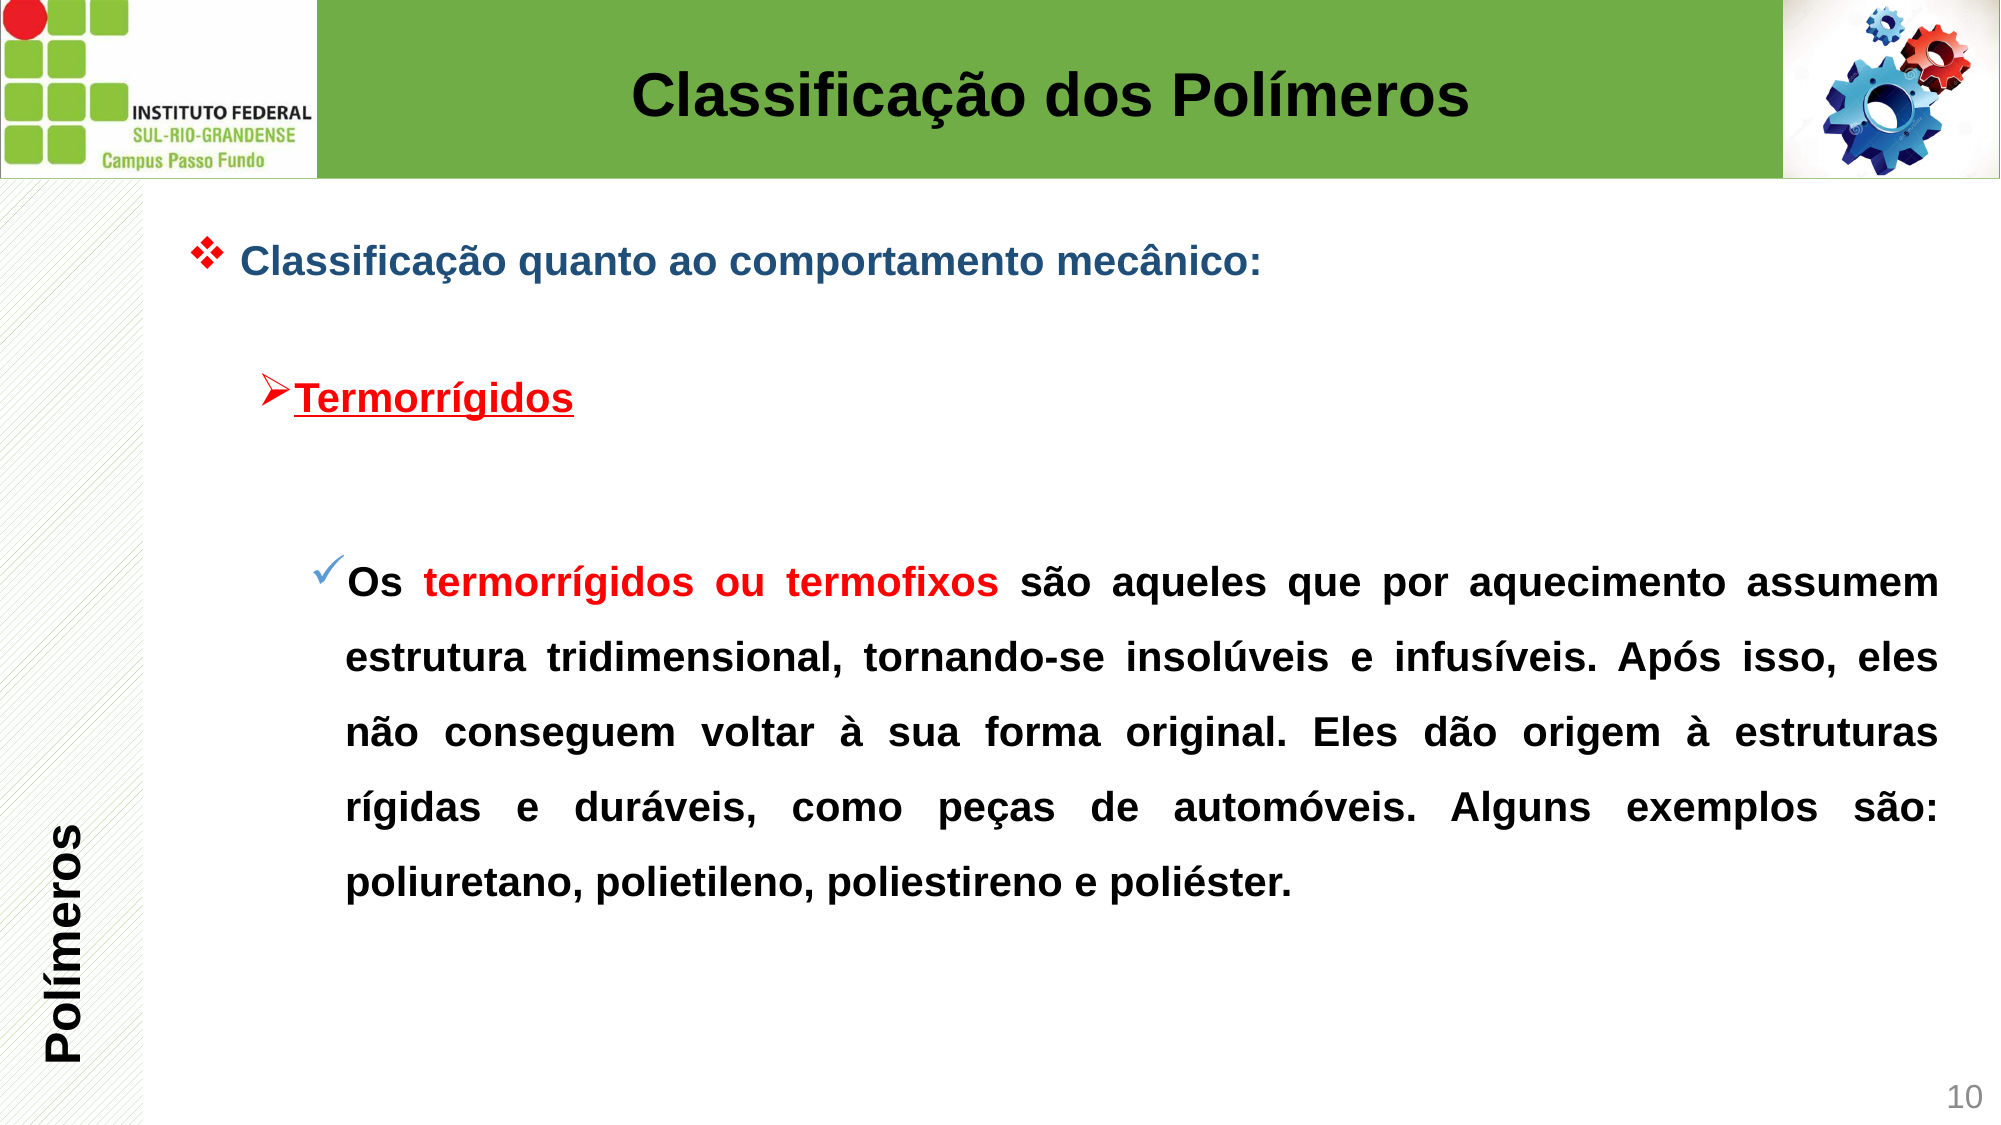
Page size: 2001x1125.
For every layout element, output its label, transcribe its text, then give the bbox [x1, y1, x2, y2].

picture [1783, 0, 1999, 178]
text_box Classificação quanto ao comportamento mecânico: [172, 201, 1932, 290]
picture [0, 0, 317, 178]
slide_number 10 [1548, 1065, 1999, 1125]
title Classificação dos Polímeros [613, 23, 1490, 170]
text_box Polímeros [23, 242, 115, 1081]
text_box Termorrígidos [243, 338, 1955, 426]
text_box Os termorrígidos ou termofixos são aqueles que por aquecimento assumem estrutura tridimensional, tornando-se insolúveis e infusíveis. Após isso, eles não conseguem voltar à sua forma original. Eles dão origem à estruturas rígidas e duráveis, como peças de automóveis. Alguns exemplos são: poliuretano, polietileno, poliestireno e poliéster. [294, 522, 1955, 912]
